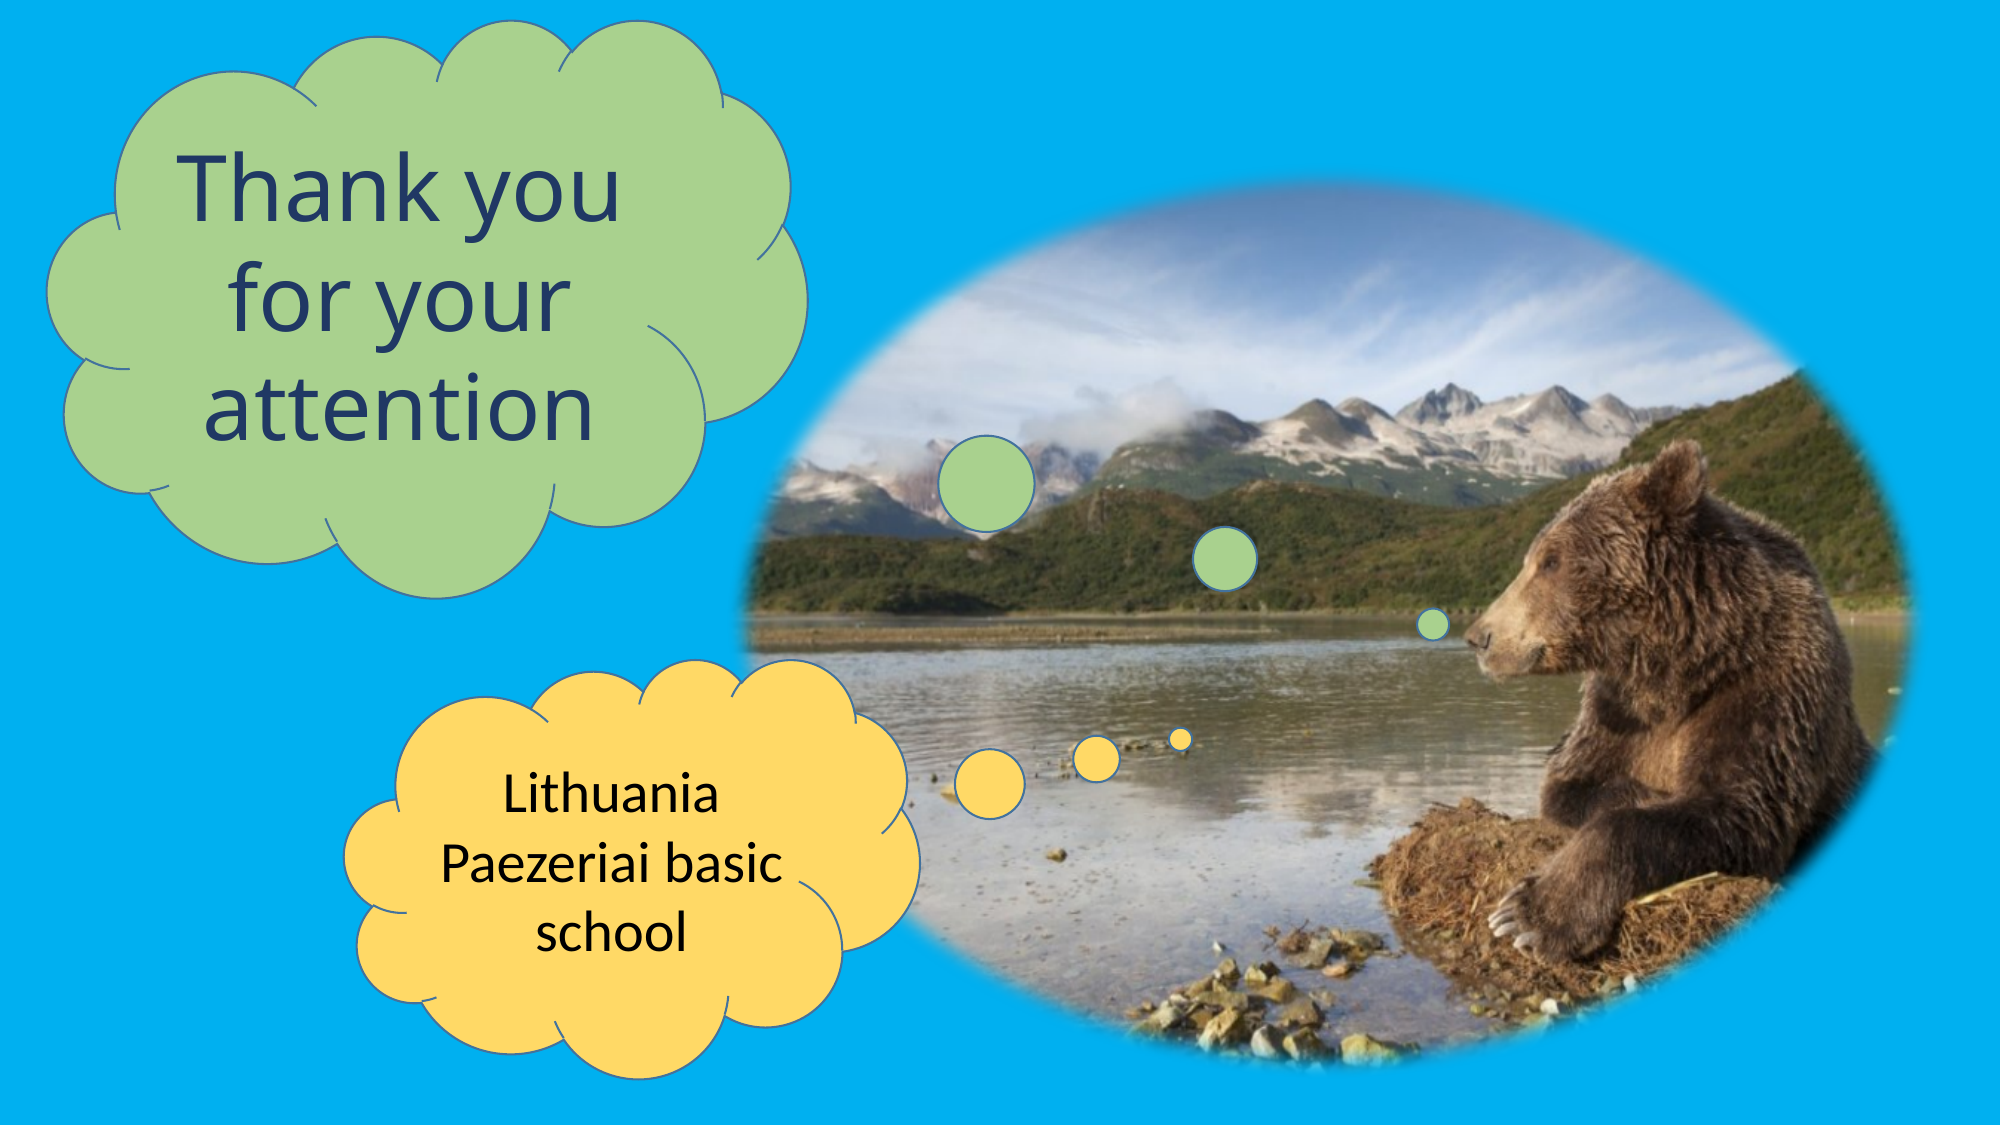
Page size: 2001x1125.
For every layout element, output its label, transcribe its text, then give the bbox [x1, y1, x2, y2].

text_box Thank you for your attention [45, 19, 789, 600]
text_box Lithuania Paezeriai basic school [342, 658, 727, 1081]
picture [727, 163, 808, 417]
picture [727, 175, 1921, 1071]
